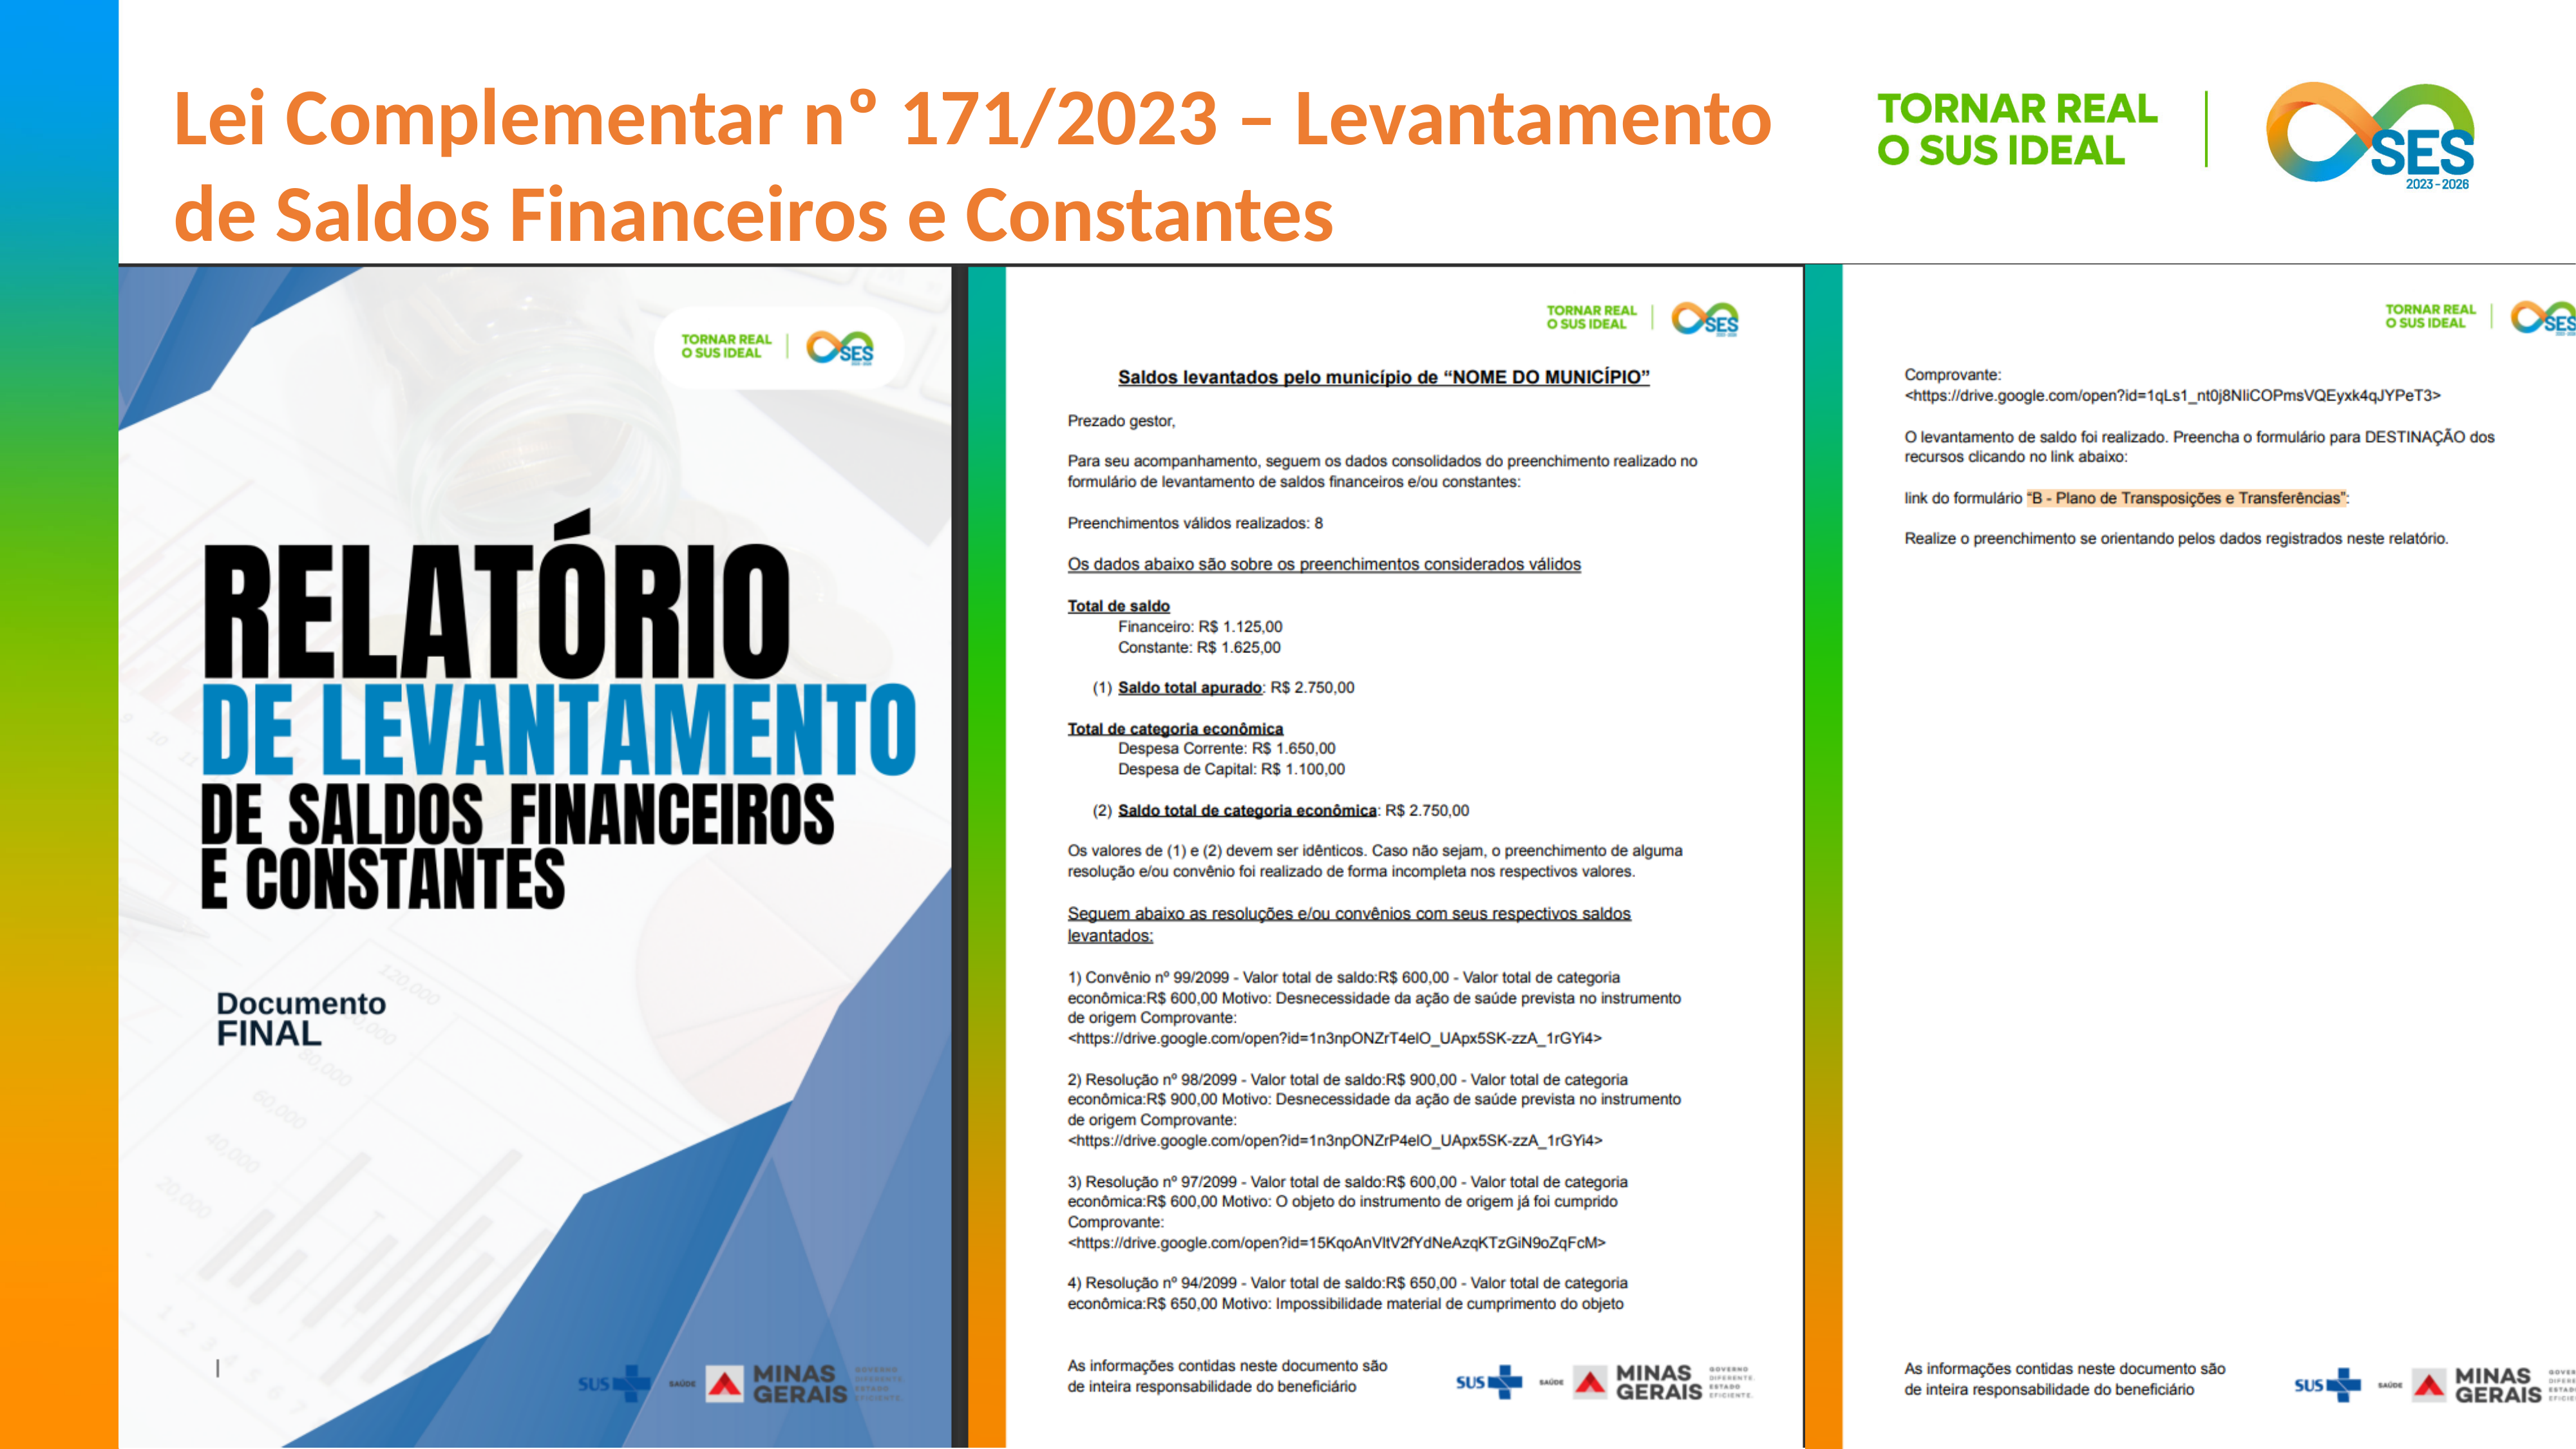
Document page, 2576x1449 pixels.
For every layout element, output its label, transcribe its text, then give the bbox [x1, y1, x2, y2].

text_box Lei Complementar nº 171/2023 – Levantamento de Saldos Financeiros e Constantes [164, 59, 1869, 262]
picture [0, 0, 2576, 1449]
